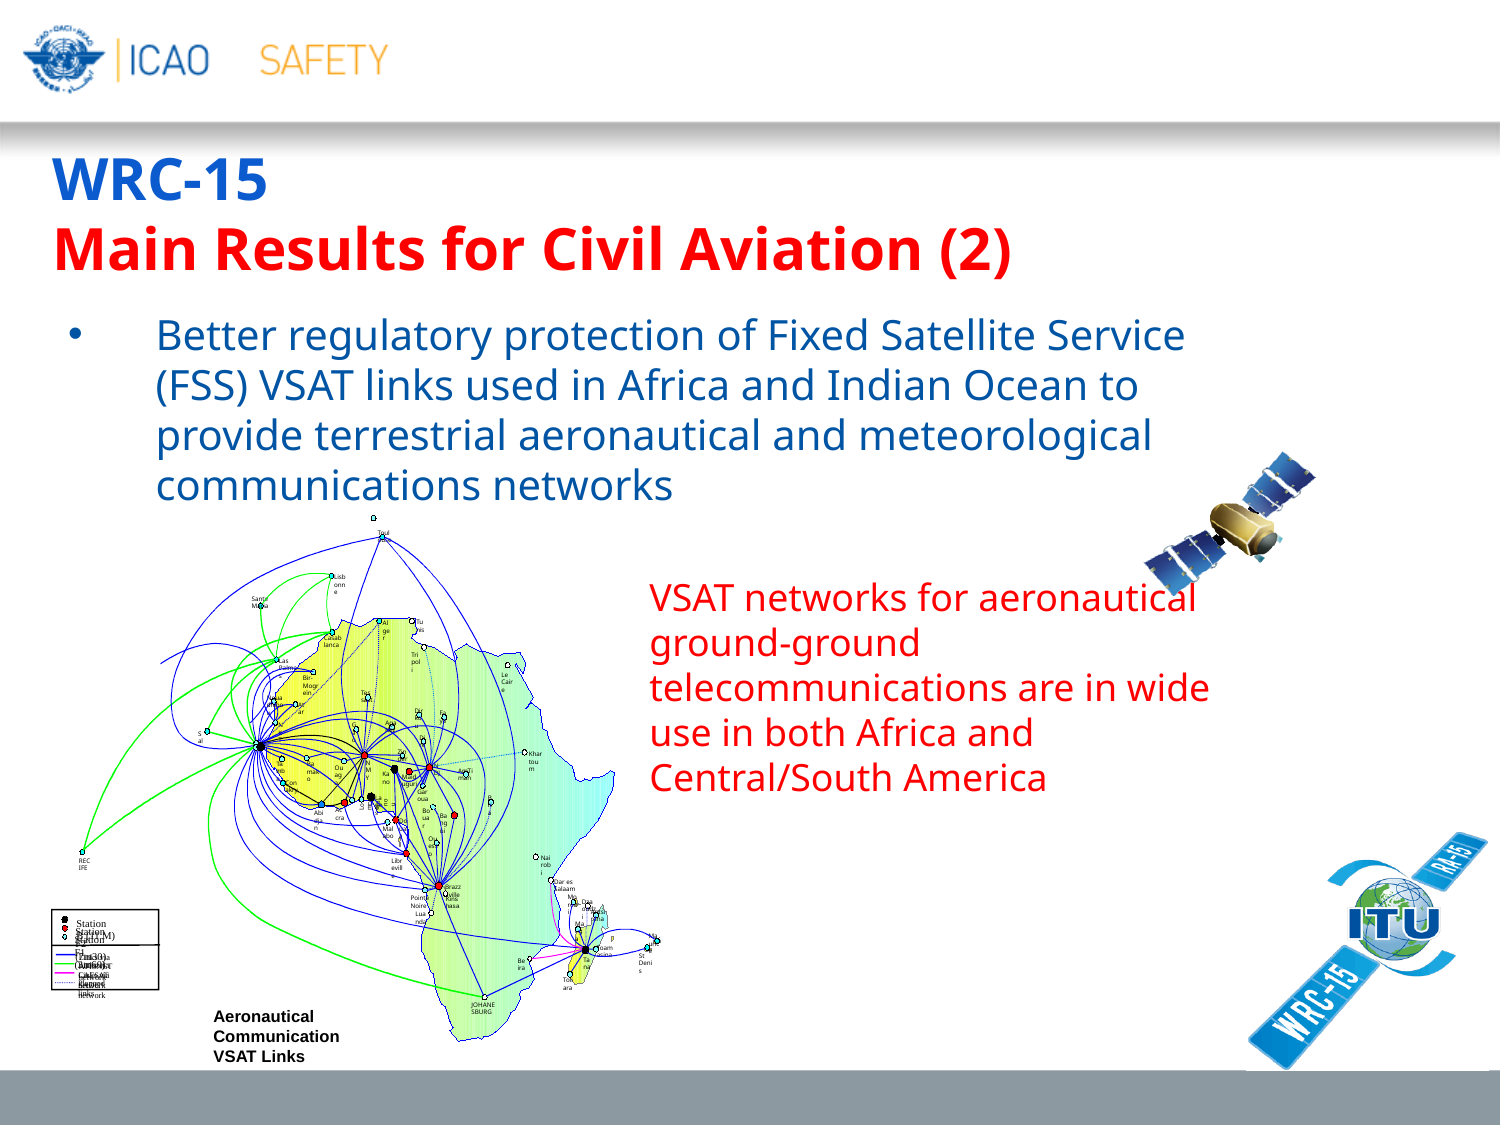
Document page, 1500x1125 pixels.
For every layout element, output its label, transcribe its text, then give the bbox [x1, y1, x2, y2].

picture [1141, 444, 1318, 605]
list Better regulatory protection of Fixed Satellite Service (FSS) VSAT links used in Africa and Indian Ocean to provide terrestrial aeronautical and meteorological communications networks VSAT networks for aeronautical ground-ground telecommunications are in wide use in both Africa and Central/South America [53, 300, 1236, 976]
picture [0, 0, 1500, 162]
text_box WRC-15 Main Results for Civil Aviation (2) [37, 115, 1454, 279]
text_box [50, 514, 667, 1042]
picture [1245, 830, 1489, 1071]
